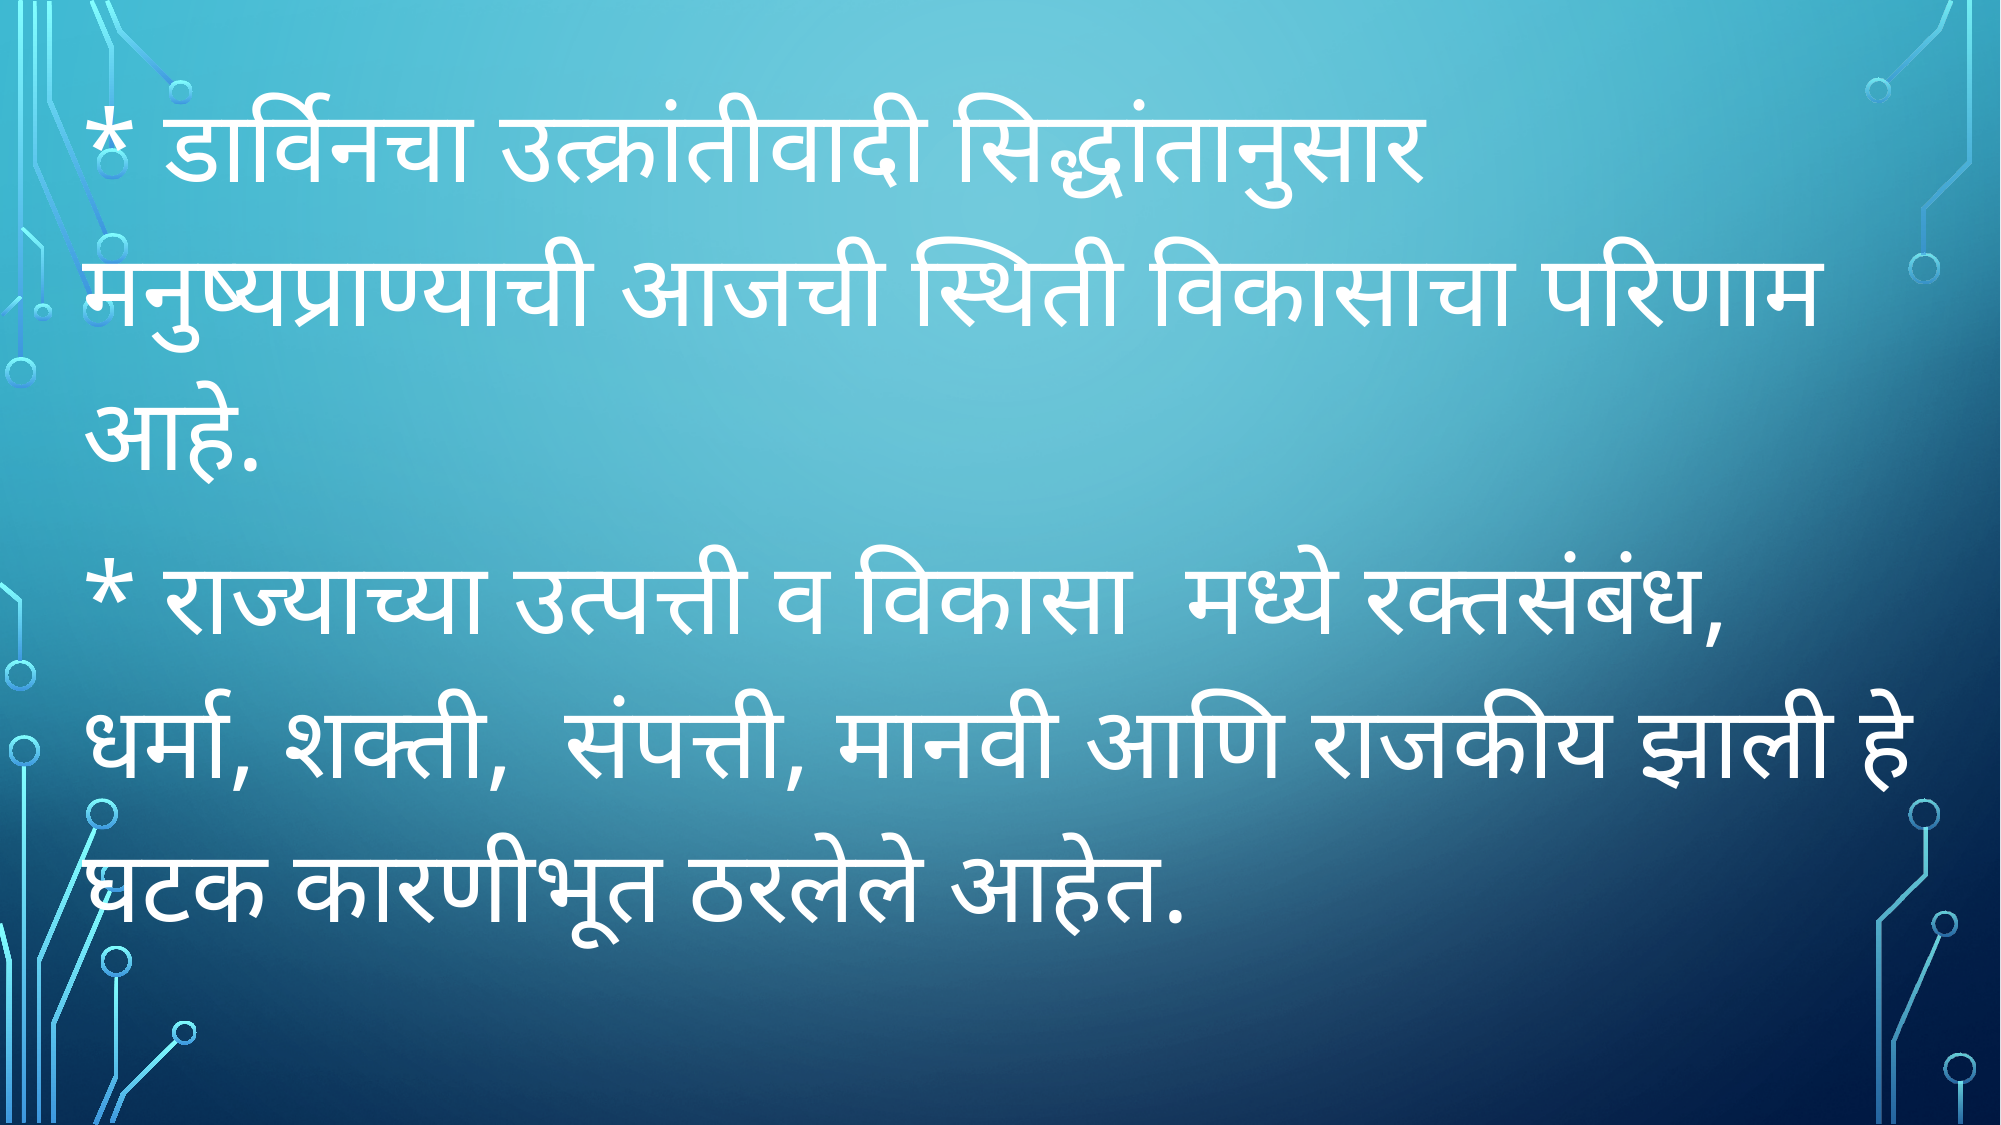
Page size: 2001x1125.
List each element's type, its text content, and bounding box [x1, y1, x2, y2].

list * डार्विनचा उत्क्रांतीवादी सिद्धांतानुसार मनुष्यप्राण्याची आजची स्थिती विकासाचा परिणाम आहे. * राज्याच्या उत्पत्ती व विकासा मध्ये रक्तसंबंध, धर्मा, शक्ती, संपत्ती, मानवी आणि राजकीय झाली हे घटक कारणीभूत ठरलेले आहेत. [67, 50, 1933, 1075]
